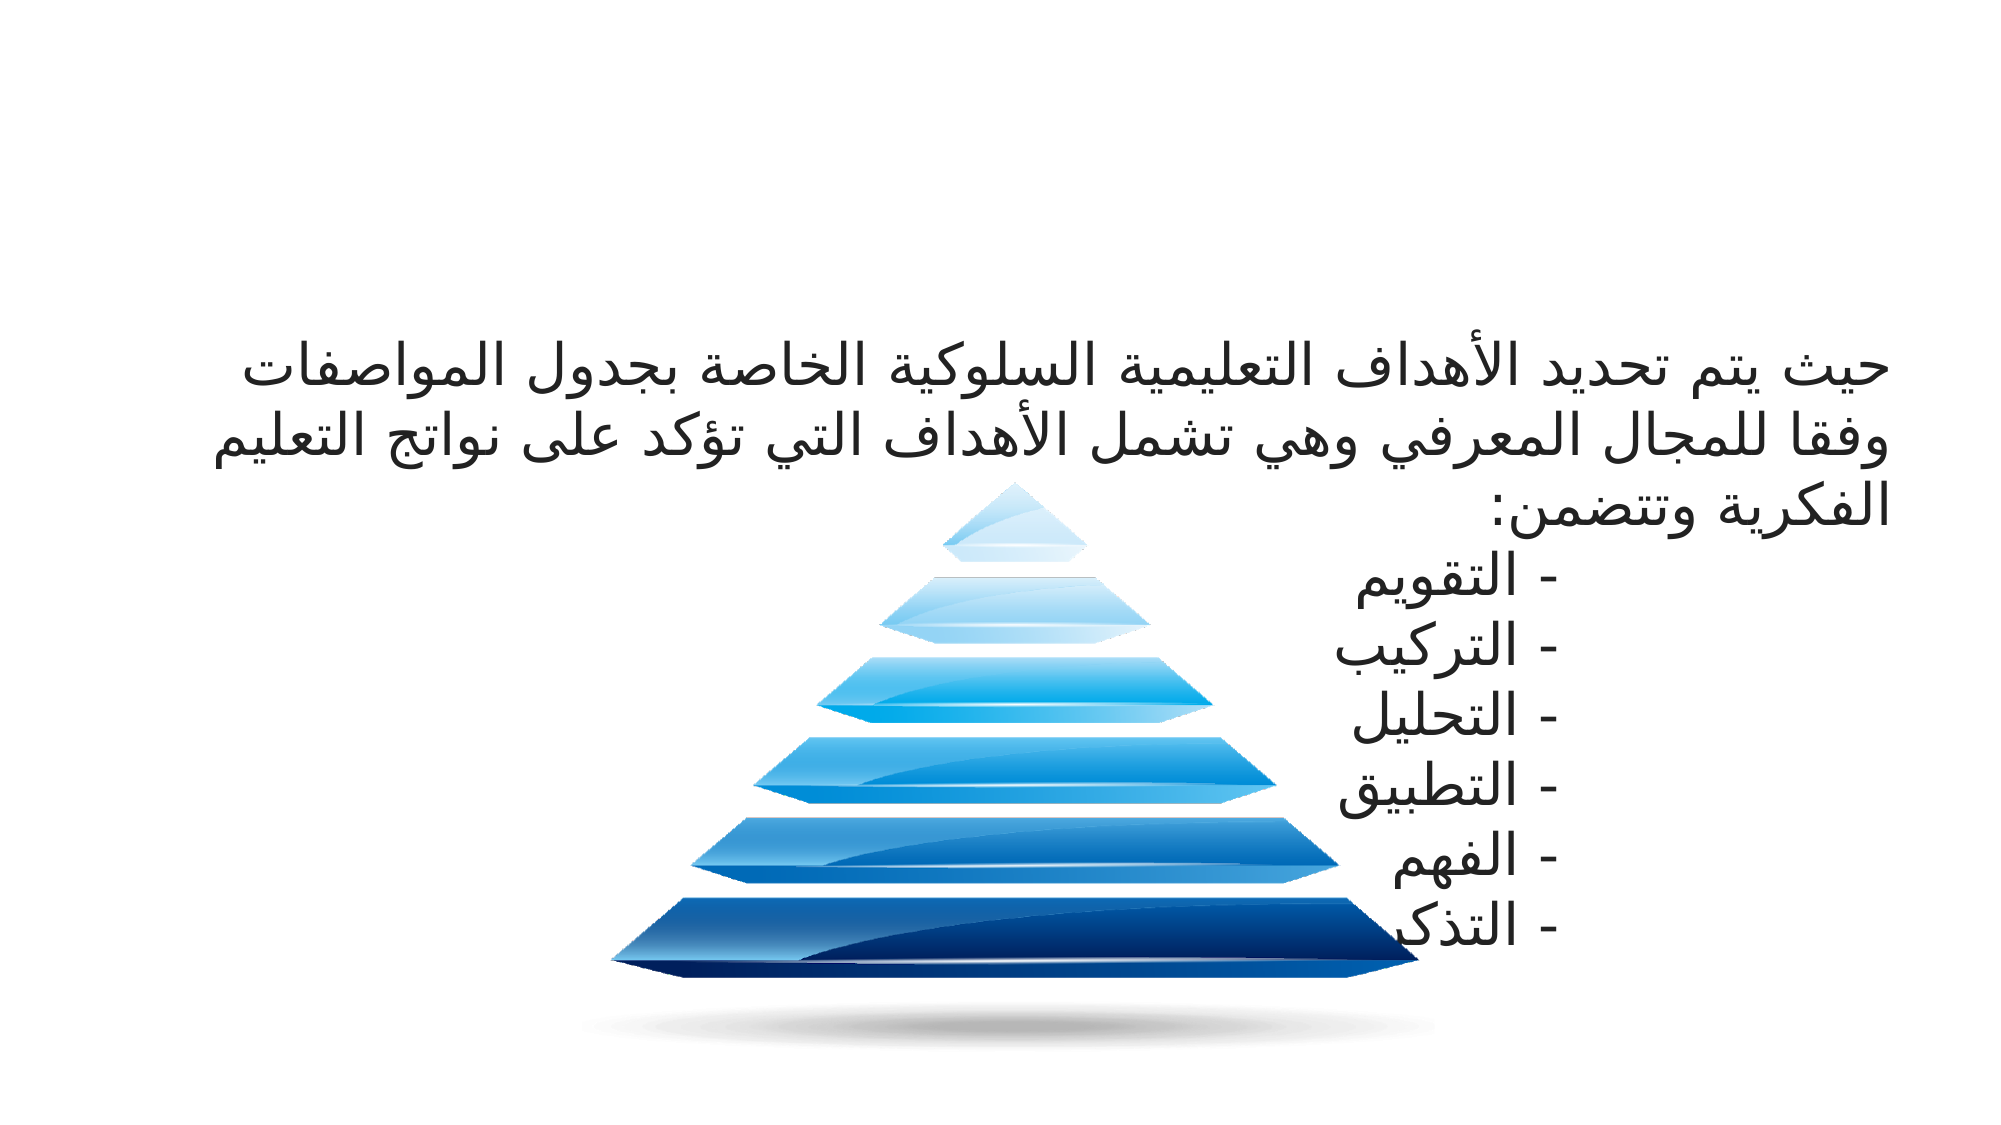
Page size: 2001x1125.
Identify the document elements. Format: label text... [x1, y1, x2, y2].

picture [581, 464, 1435, 1083]
text_box حيث يتم تحديد الأهداف التعليمية السلوكية الخاصة بجدول المواصفات وفقا للمجال المعرفي وهي تشمل الأهداف التي تؤكد على نواتج التعليم الفكرية وتتضمن: - التقويم - التركيب - التحليل - التطبيق - الفهم - التذكر [37, 320, 1908, 965]
